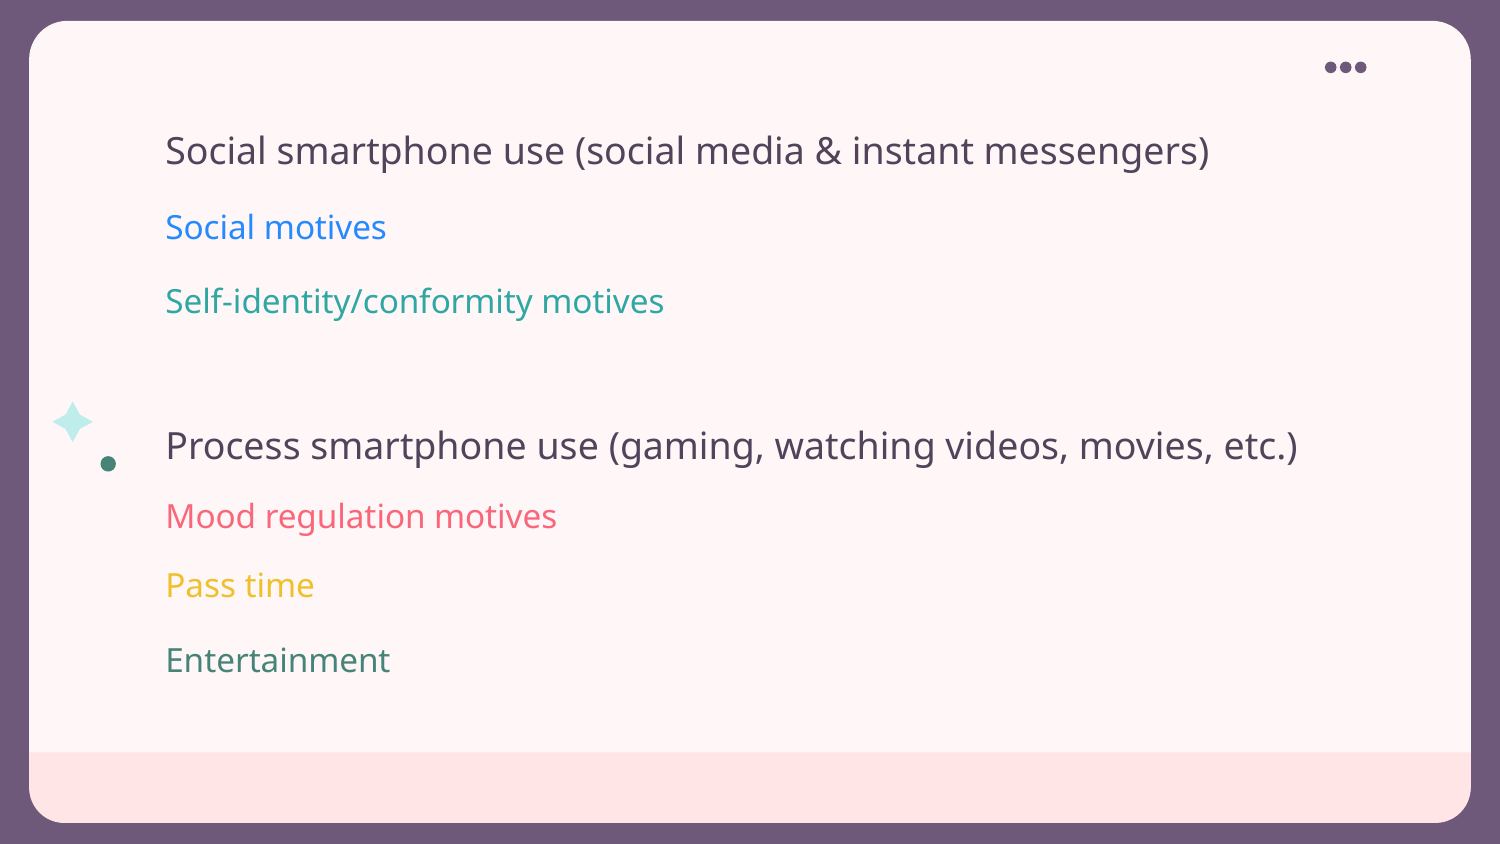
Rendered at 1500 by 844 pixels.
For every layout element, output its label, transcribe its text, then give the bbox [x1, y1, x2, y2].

text_box Pass time [125, 552, 361, 619]
text_box Entertainment [125, 621, 467, 694]
text_box Process smartphone use (gaming, watching videos, movies, etc.) [125, 409, 1369, 483]
text_box Mood regulation motives [125, 484, 721, 550]
text_box Self-identity/conformity motives [125, 262, 809, 336]
text_box Social motives [125, 188, 467, 262]
text_box Social smartphone use (social media & instant messengers) [125, 114, 1289, 188]
